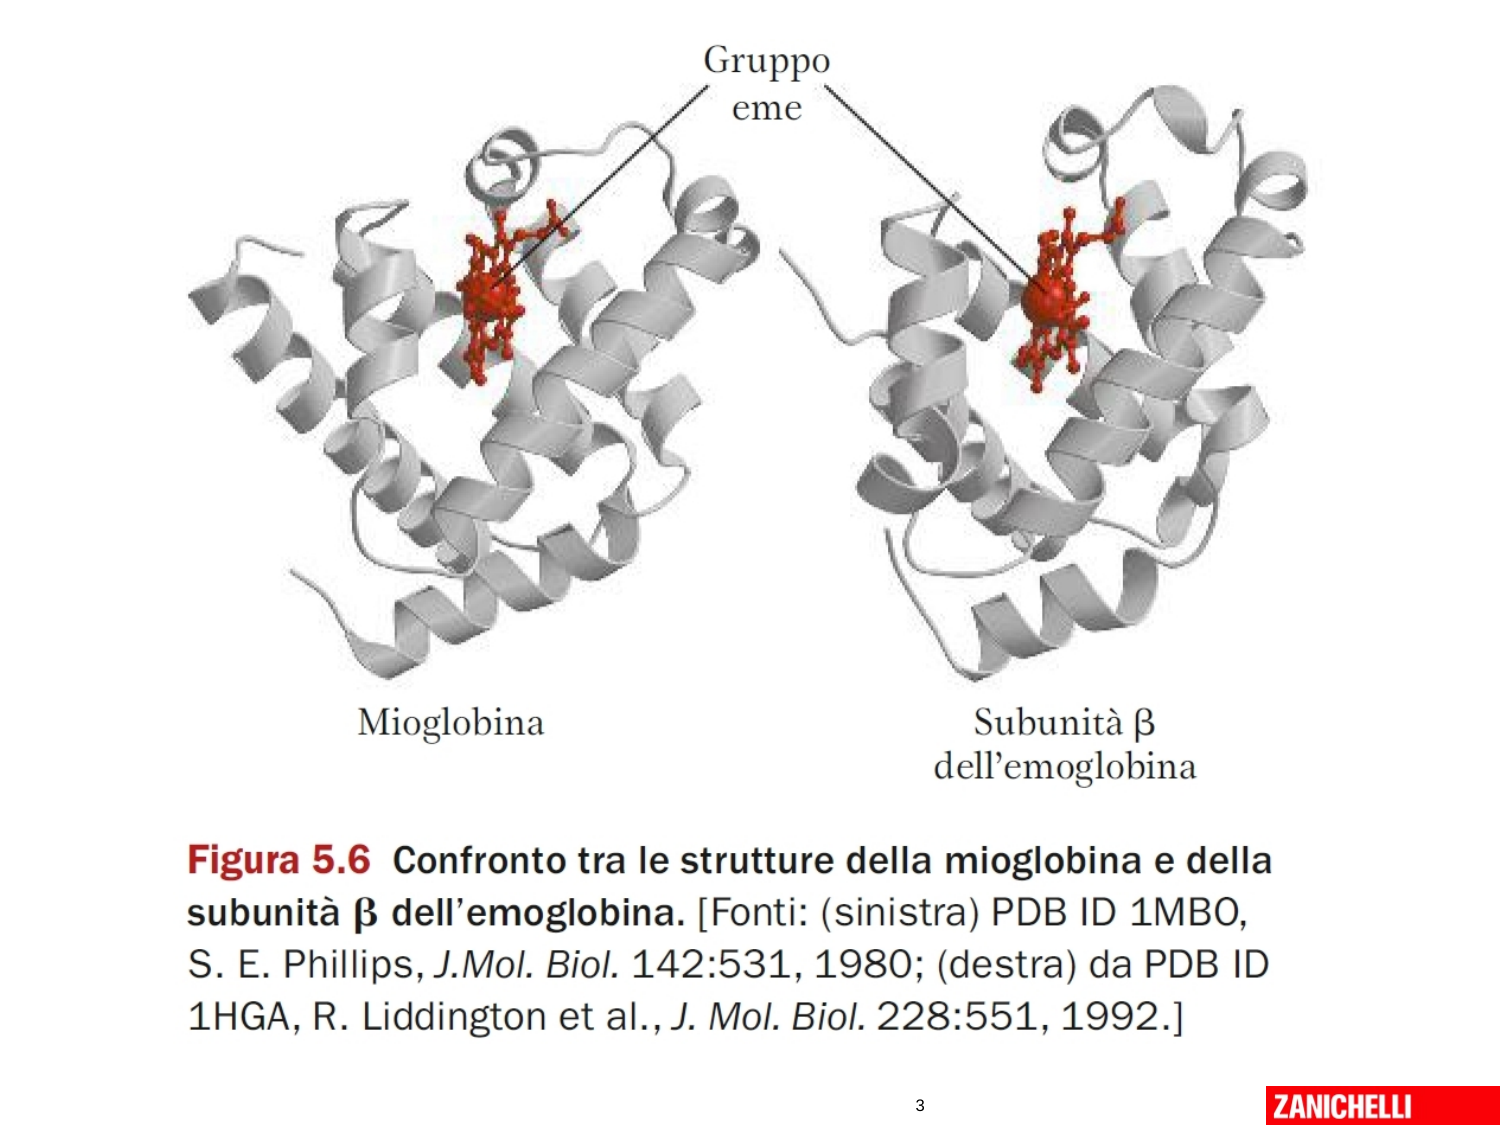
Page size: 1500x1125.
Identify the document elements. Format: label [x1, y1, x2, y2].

picture [173, 39, 1327, 1044]
picture [1266, 1086, 1500, 1125]
